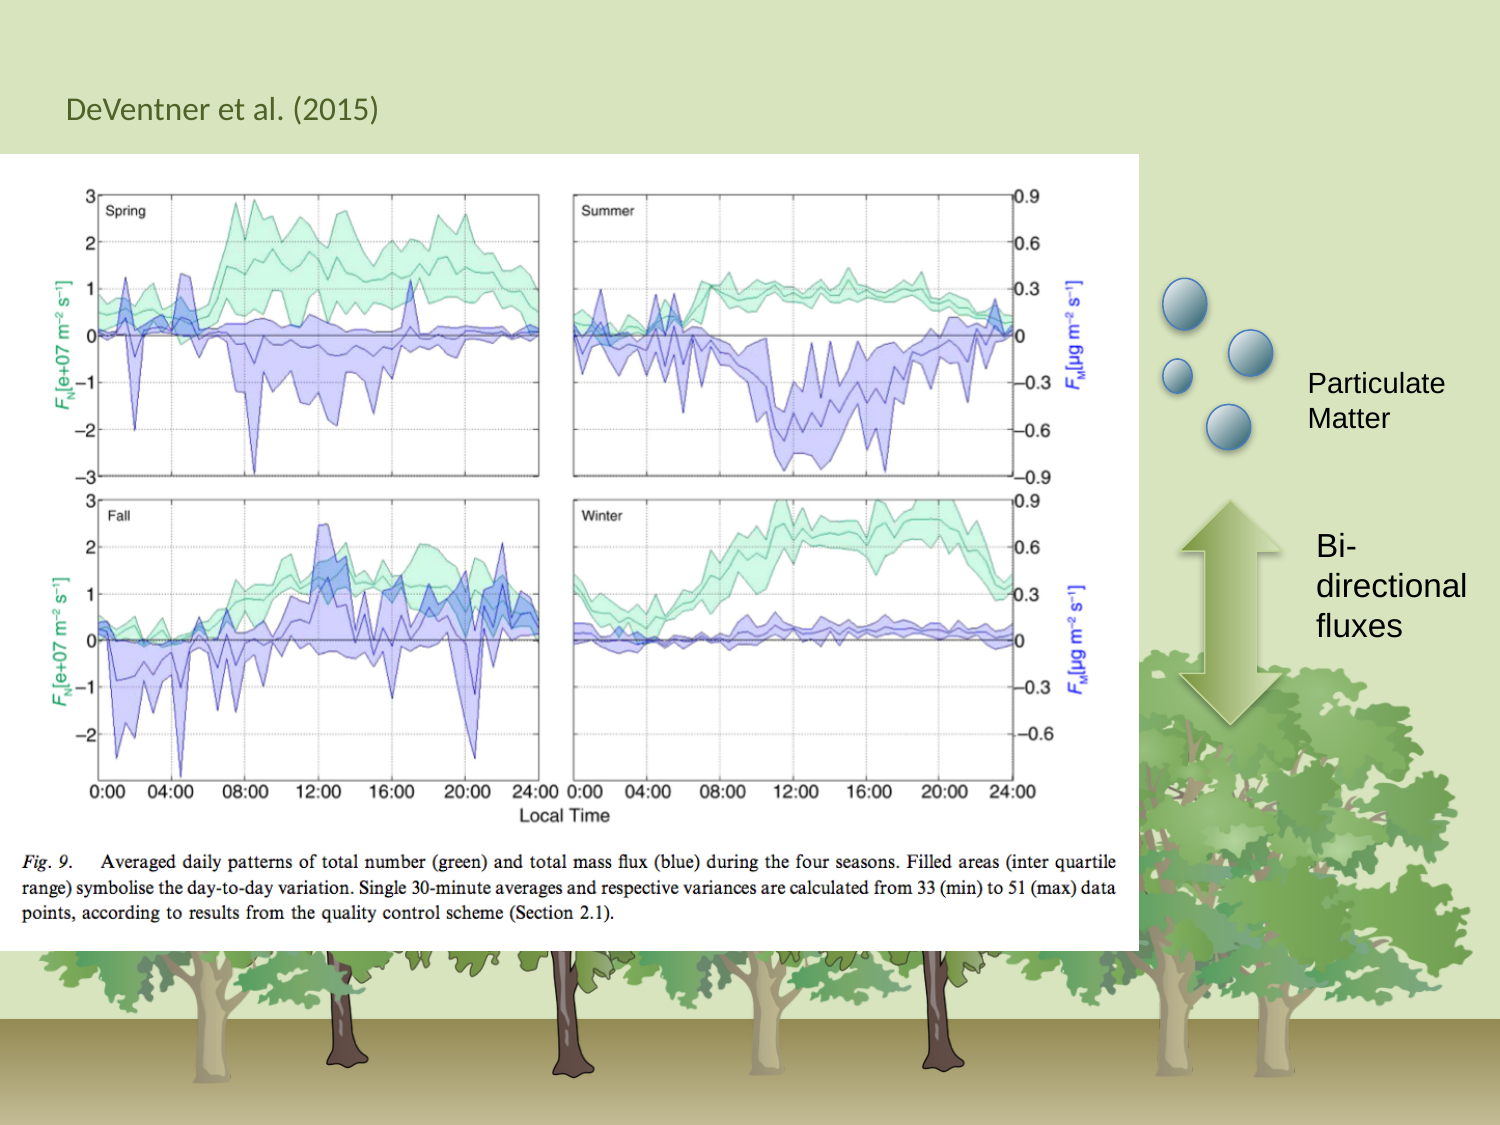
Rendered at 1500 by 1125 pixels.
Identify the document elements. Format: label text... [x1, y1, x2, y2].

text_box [27, 649, 1473, 1084]
text_box DeVentner et al. (2015) [51, 79, 1500, 135]
picture [0, 153, 1139, 951]
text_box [1162, 277, 1500, 725]
text_box [0, 1019, 1500, 1125]
